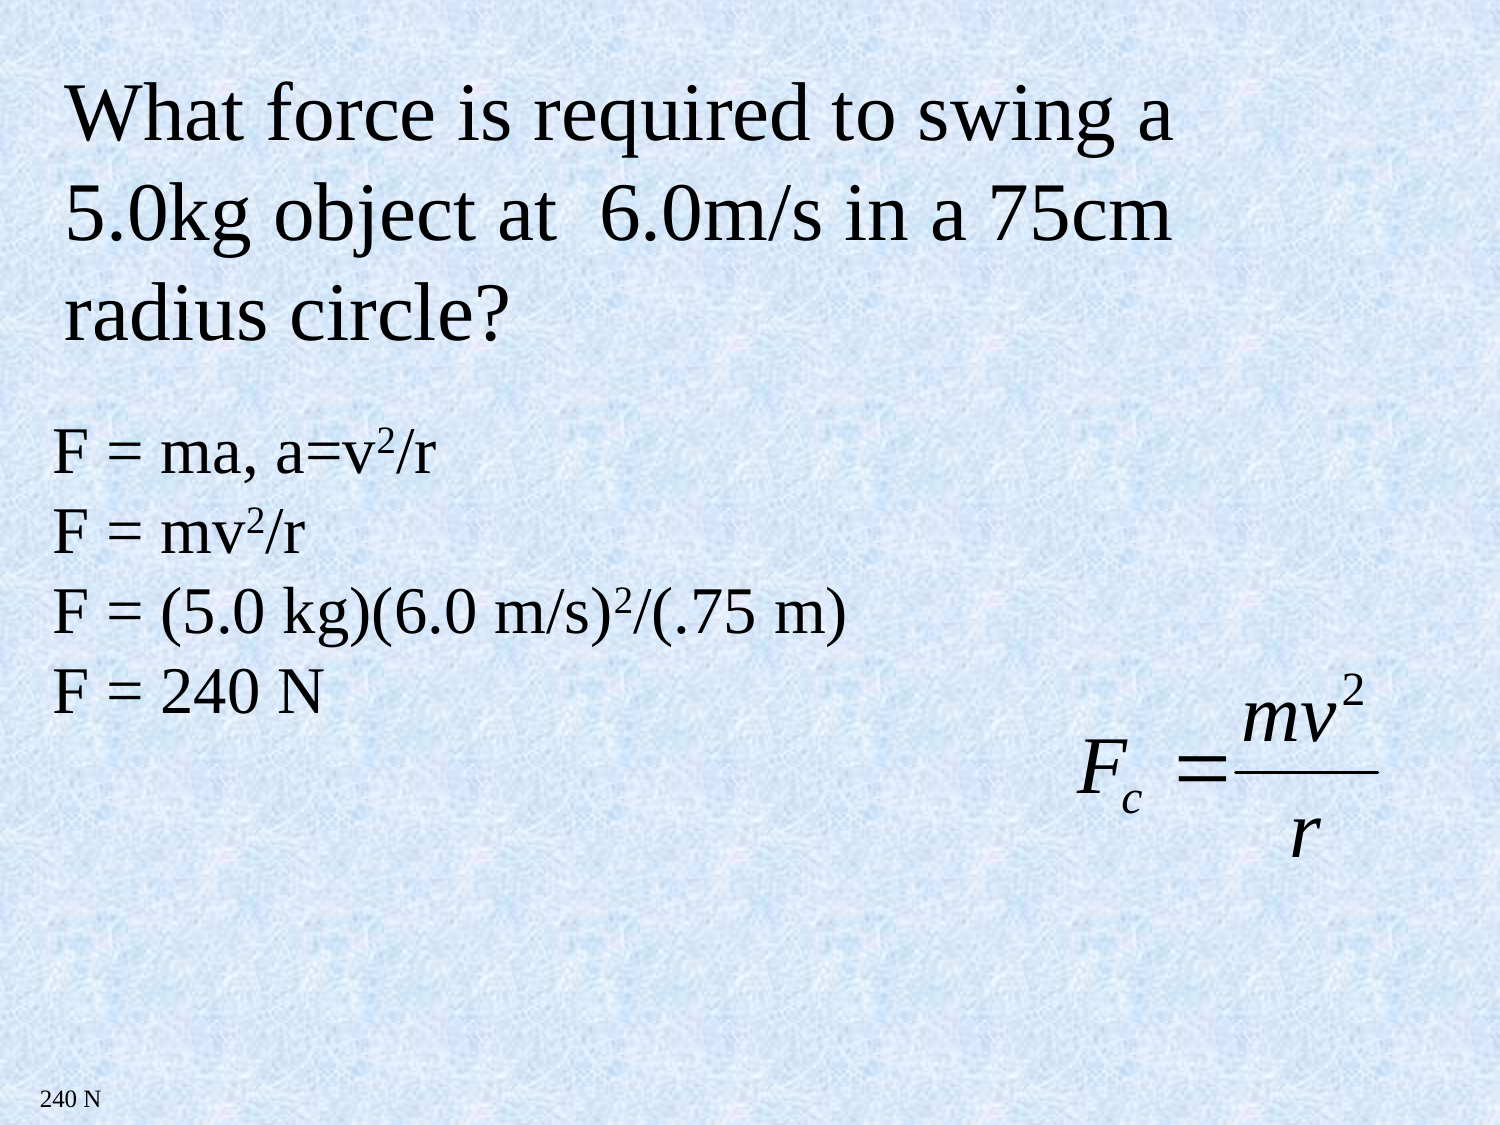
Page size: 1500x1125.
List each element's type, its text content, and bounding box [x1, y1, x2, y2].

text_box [1062, 649, 1397, 876]
text_box What force is required to swing a 5.0kg object at 6.0m/s in a 75cm radius circle? [50, 50, 1378, 365]
text_box 240 N [25, 1074, 117, 1120]
picture [0, 0, 1500, 1125]
text_box F = ma, a=v2/r F = mv2/r F = (5.0 kg)(6.0 m/s)2/(.75 m) F = 240 N [37, 399, 1463, 735]
